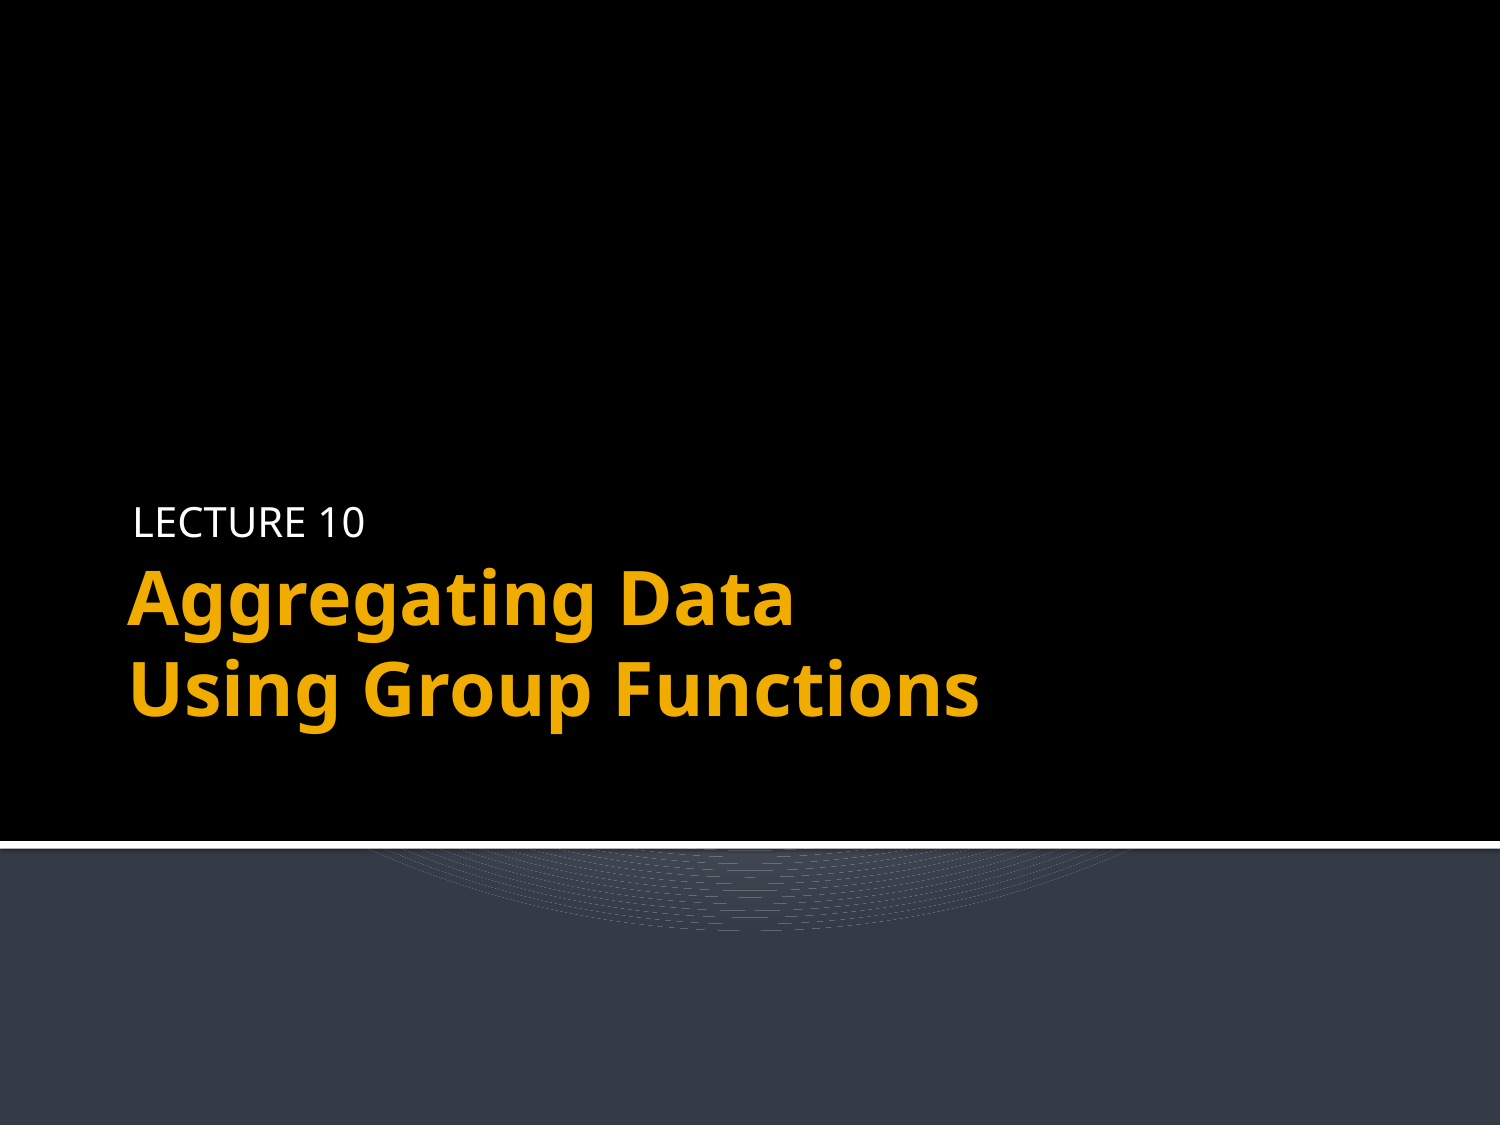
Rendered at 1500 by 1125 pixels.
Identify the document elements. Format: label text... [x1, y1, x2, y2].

title Aggregating Data Using Group Functions [112, 550, 1438, 825]
subtitle LECTURE 10 [112, 299, 1438, 547]
